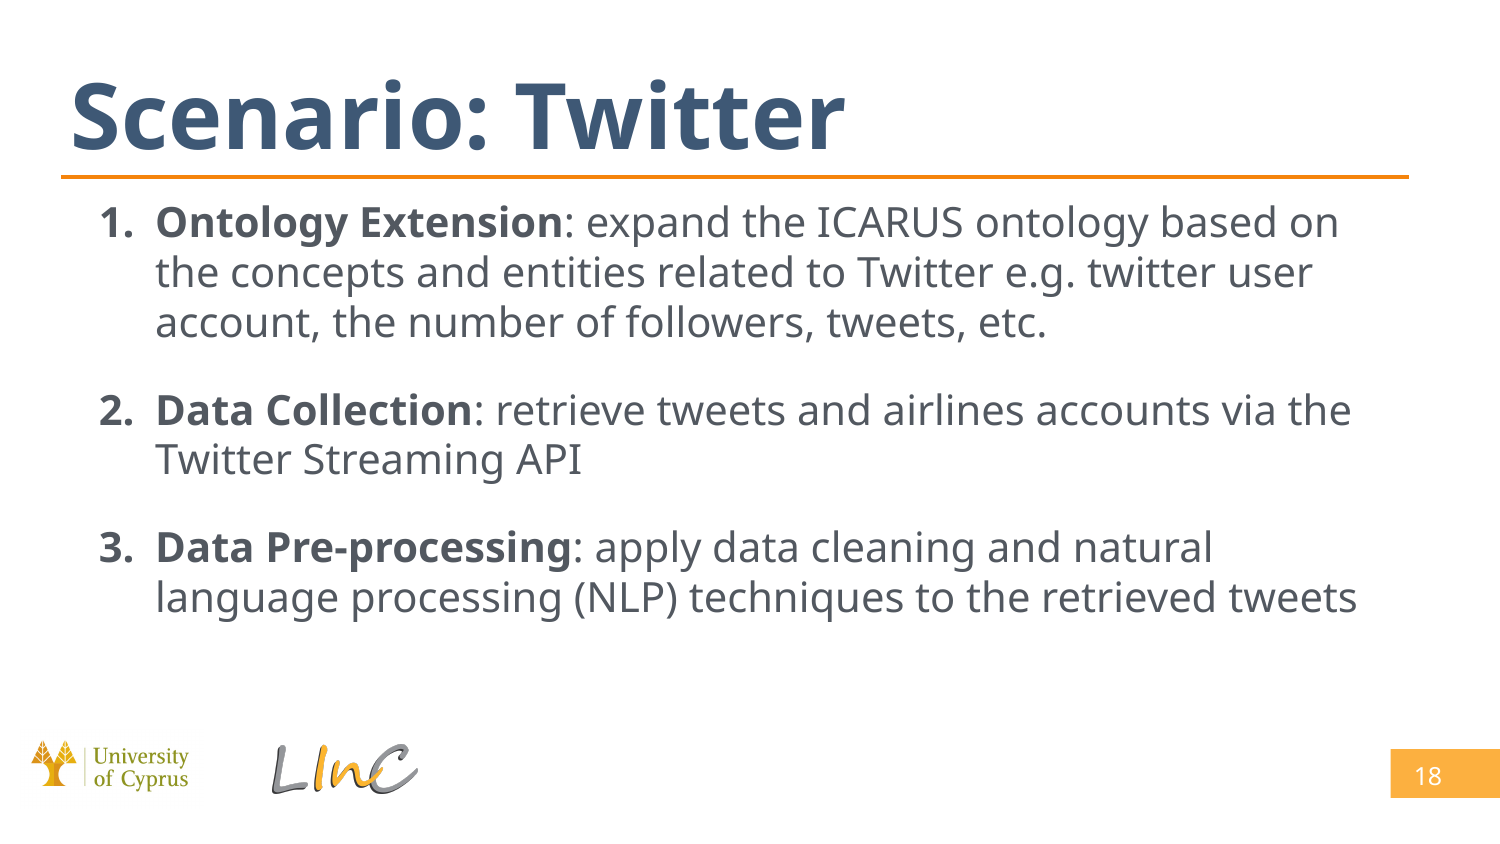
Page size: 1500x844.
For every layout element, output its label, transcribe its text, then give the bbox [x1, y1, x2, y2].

slide_number 18 [1409, 758, 1447, 790]
picture [20, 729, 204, 809]
title Scenario: Twitter [61, 48, 1410, 150]
picture [272, 744, 418, 794]
list Ontology Extension: expand the ICARUS ontology based on the concepts and entities related to Twitter e.g. twitter user account, the number of followers, tweets, etc. Data Collection: retrieve tweets and airlines accounts via the Twitter Streaming API Data Pre-processing: apply data cleaning and natural language processing (NLP) techniques to the retrieved tweets [61, 185, 1410, 718]
